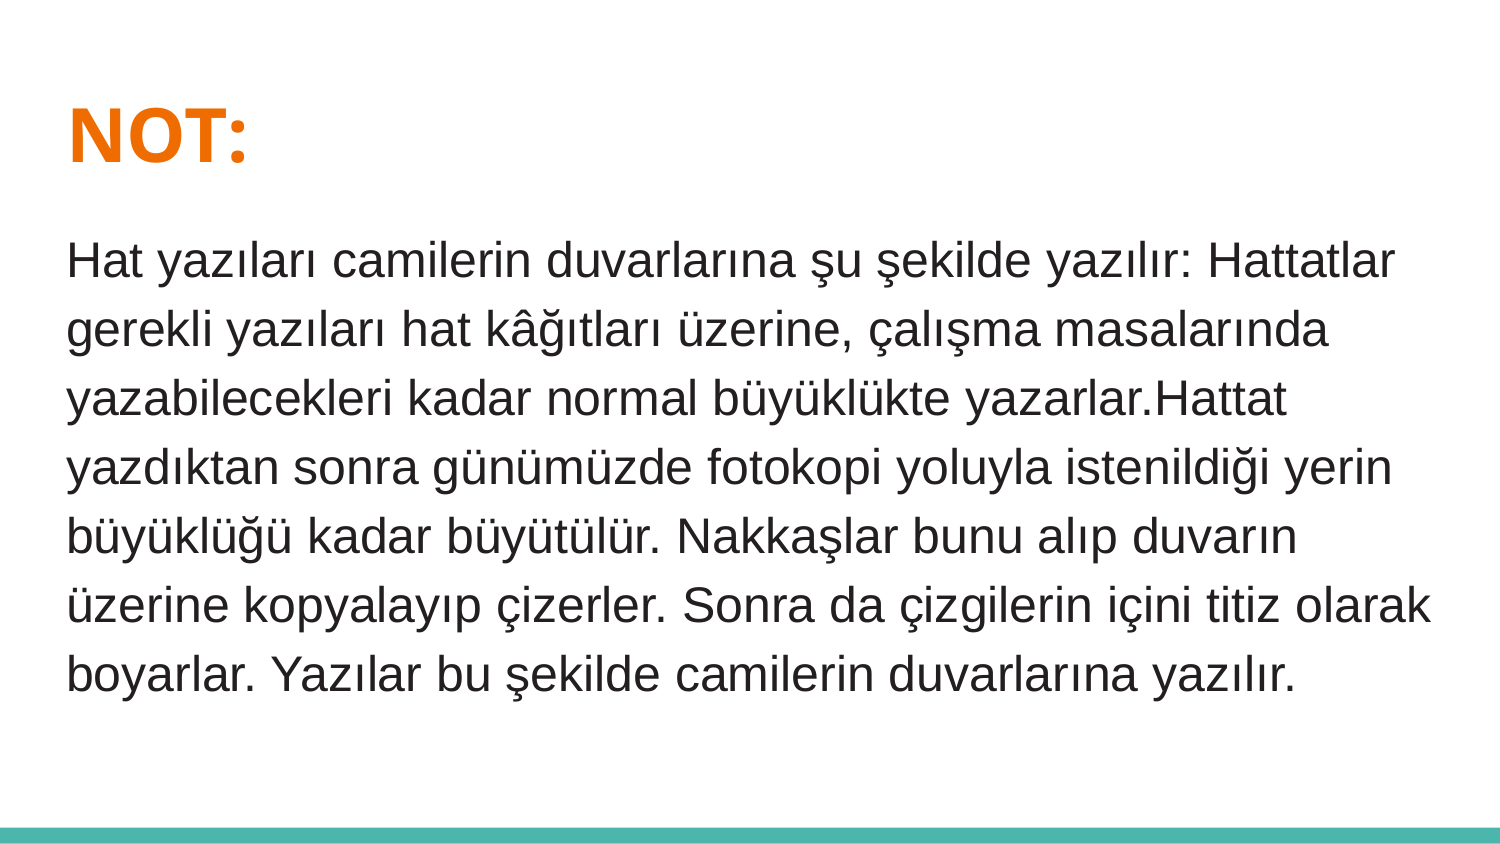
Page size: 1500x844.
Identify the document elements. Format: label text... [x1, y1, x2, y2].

list Hat yazıları camilerin duvarlarına şu şekilde yazılır: Hattatlar gerekli yazıları hat kâğıtları üzerine, çalışma masalarında yazabilecekleri kadar normal büyüklükte yazarlar.Hattat yazdıktan sonra günümüzde fotokopi yoluyla istenildiği yerin büyüklüğü kadar büyütülür. Nakkaşlar bunu alıp duvarın üzerine kopyalayıp çizerler. Sonra da çizgilerin içini titiz olarak boyarlar. Yazılar bu şekilde camilerin duvarlarına yazılır. [51, 203, 1449, 746]
title NOT: [51, 72, 1449, 189]
